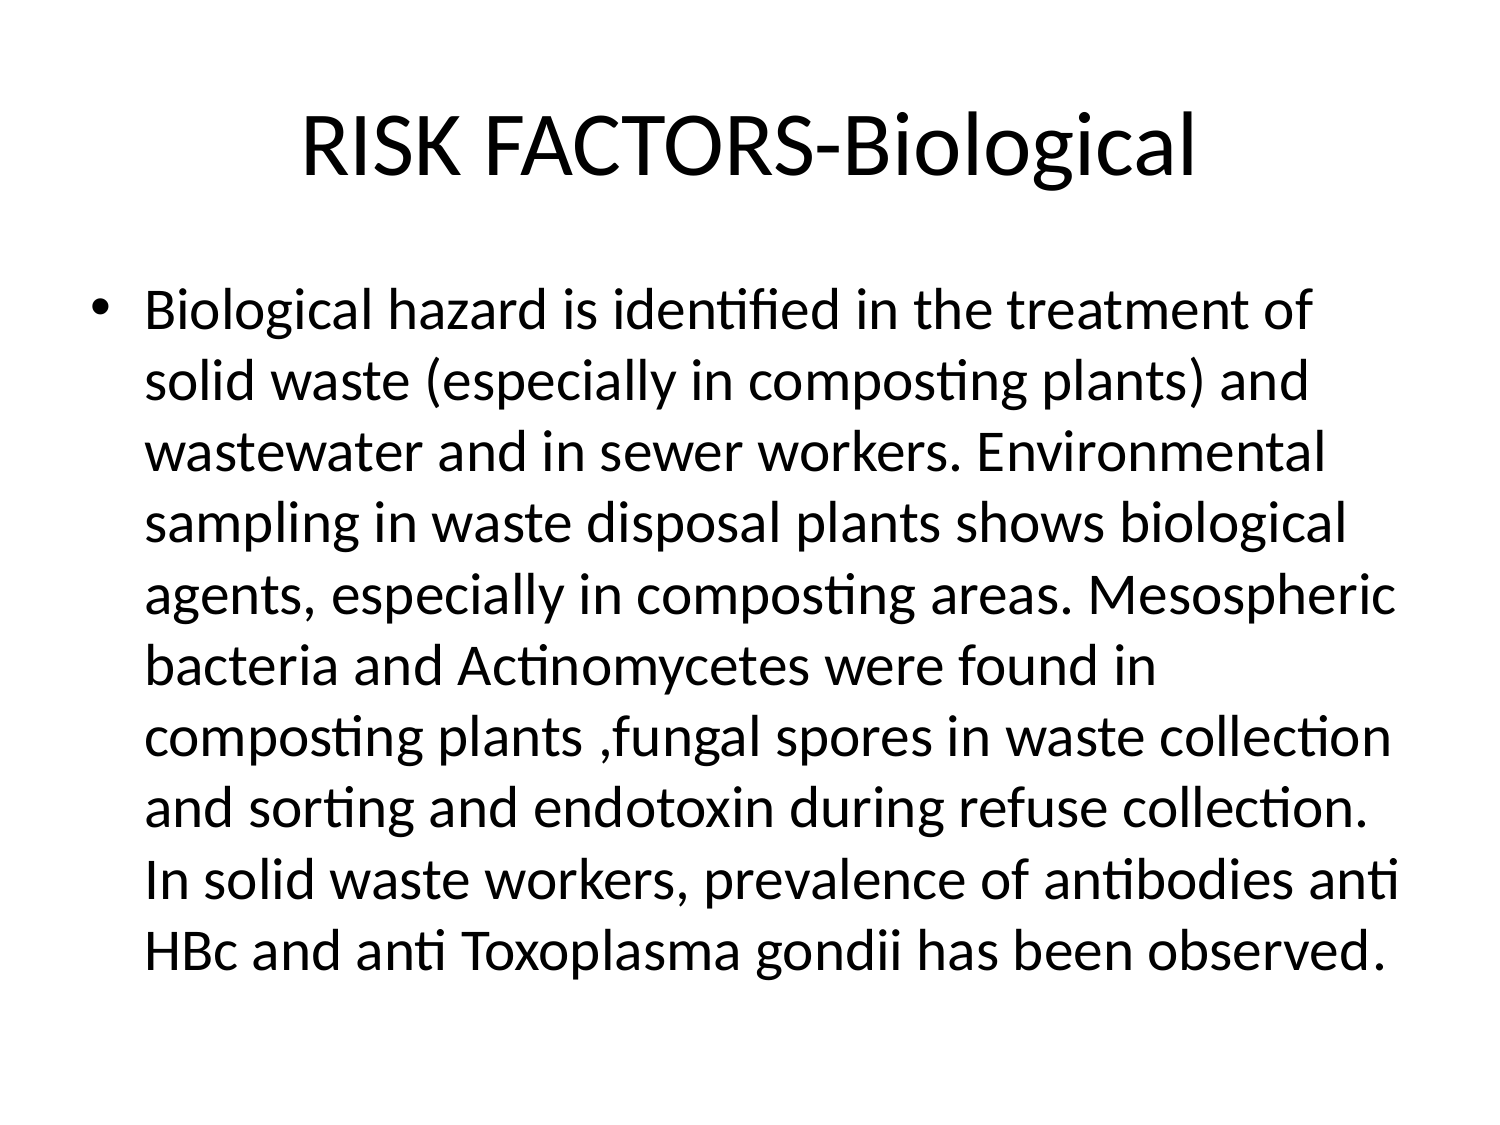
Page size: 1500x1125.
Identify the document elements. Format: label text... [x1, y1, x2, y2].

title RISK FACTORS-Biological [75, 45, 1425, 233]
list Biological hazard is identified in the treatment of solid waste (especially in composting plants) and wastewater and in sewer workers. Environmental sampling in waste disposal plants shows biological agents, especially in composting areas. Mesospheric bacteria and Actinomycetes were found in composting plants ,fungal spores in waste collection and sorting and endotoxin during refuse collection. In solid waste workers, prevalence of antibodies anti HBc and anti Toxoplasma gondii has been observed. [75, 262, 1425, 1005]
